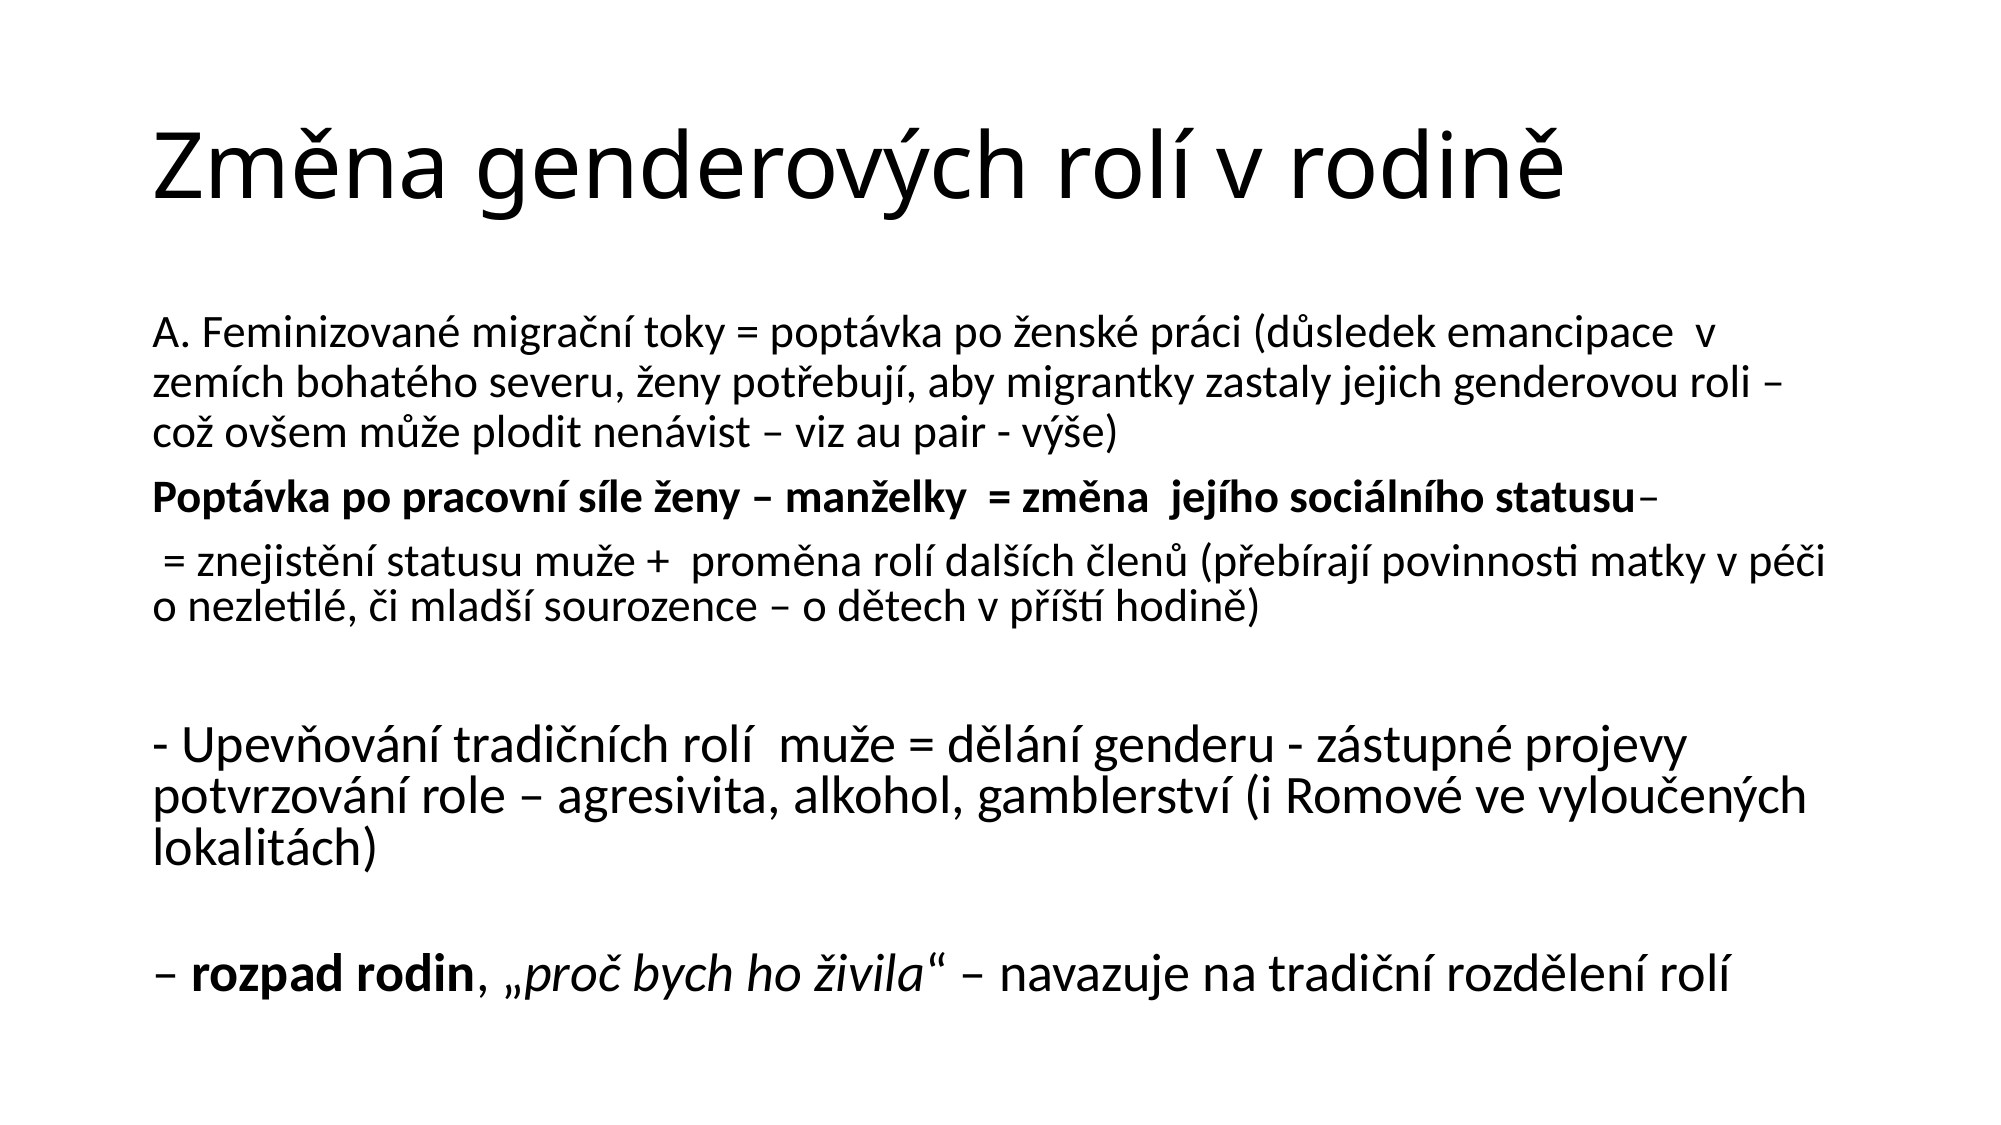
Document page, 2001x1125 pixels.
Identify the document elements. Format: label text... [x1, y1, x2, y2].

title Změna genderových rolí v rodině [137, 59, 1863, 278]
list A. Feminizované migrační toky = poptávka po ženské práci (důsledek emancipace v zemích bohatého severu, ženy potřebují, aby migrantky zastaly jejich genderovou roli – což ovšem může plodit nenávist – viz au pair - výše) Poptávka po pracovní síle ženy – manželky = změna jejího sociálního statusu– = znejistění statusu muže + proměna rolí dalších členů (přebírají povinnosti matky v péči o nezletilé, či mladší sourozence – o dětech v příští hodině) - Upevňování tradičních rolí muže = dělání genderu - zástupné projevy potvrzování role – agresivita, alkohol, gamblerství (i Romové ve vyloučených lokalitách) – rozpad rodin, „proč bych ho živila“ – navazuje na tradiční rozdělení rolí [137, 299, 1863, 1014]
